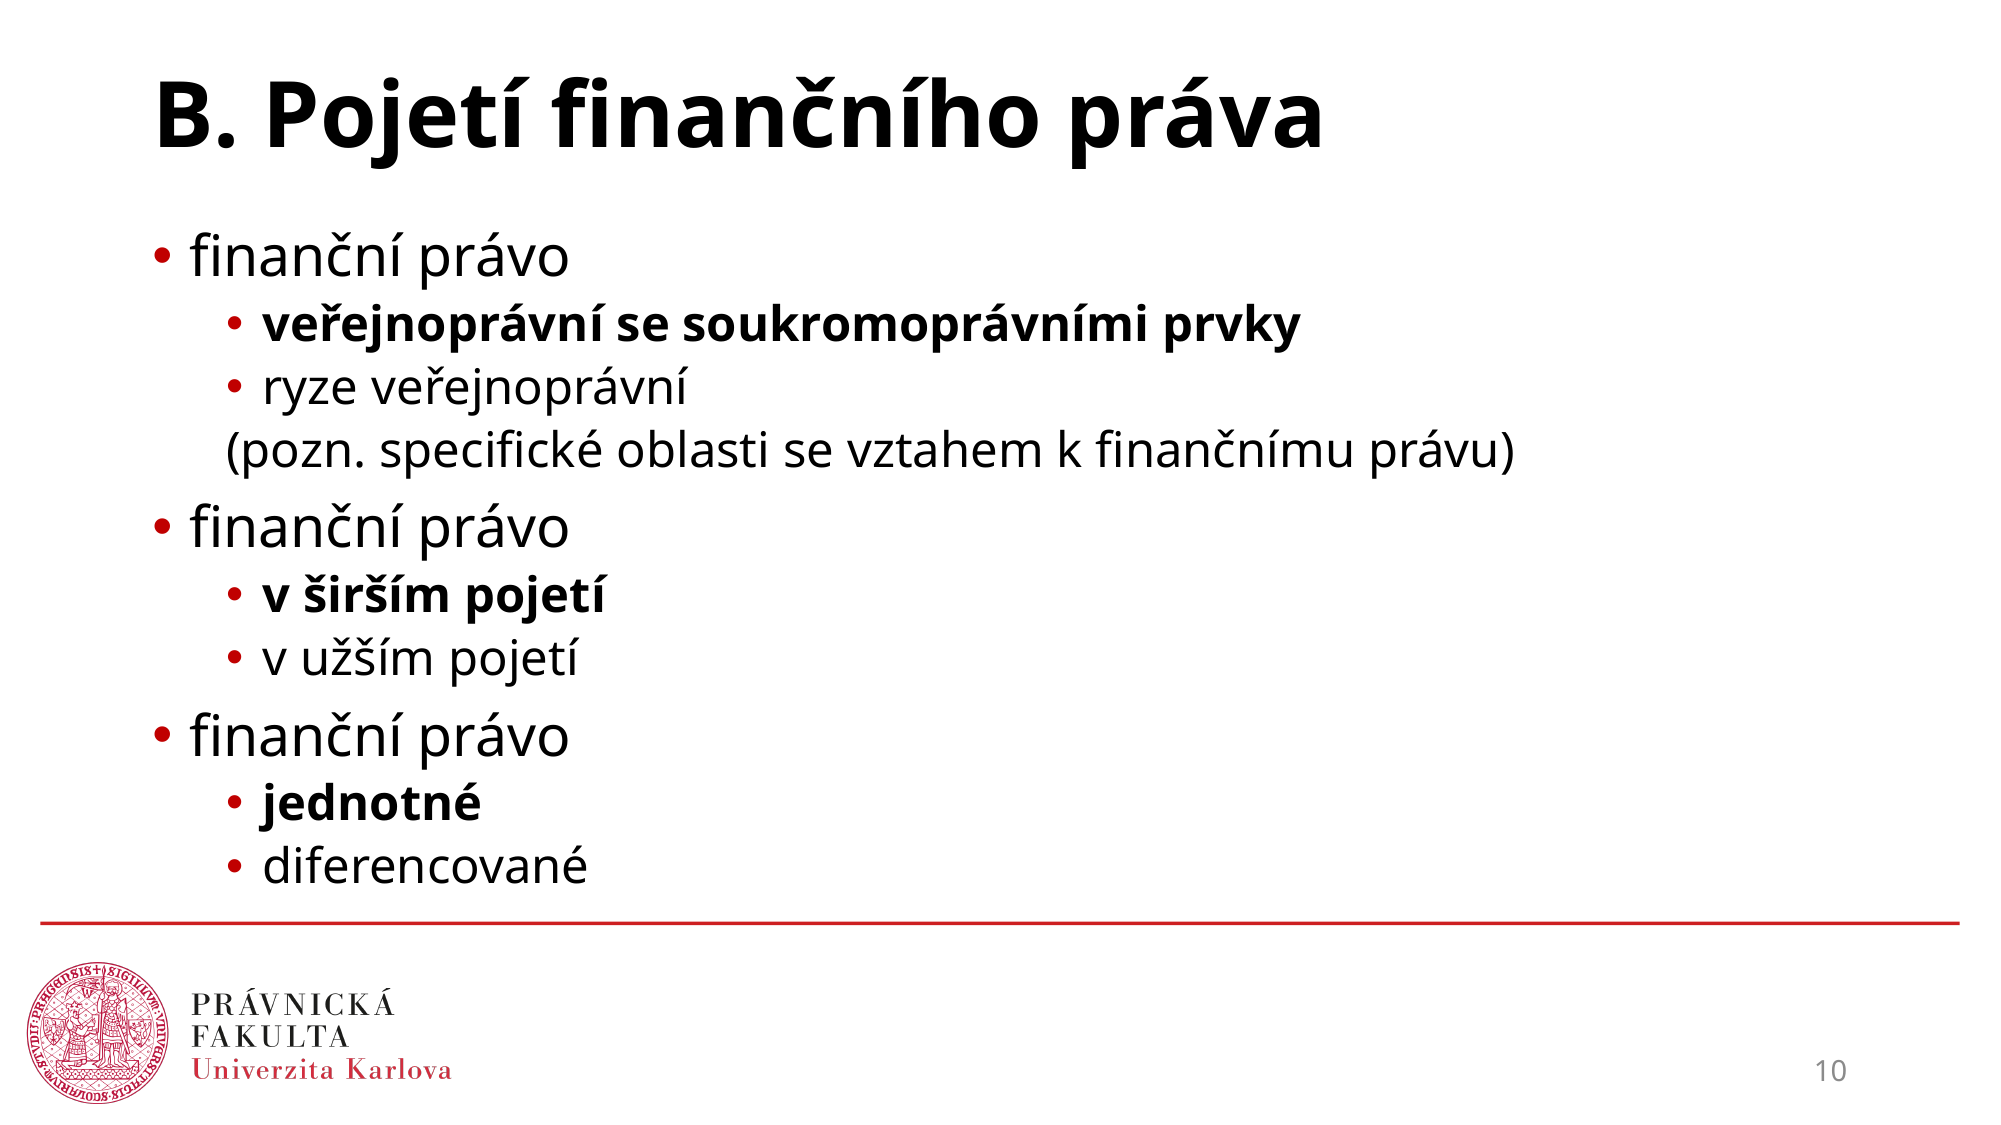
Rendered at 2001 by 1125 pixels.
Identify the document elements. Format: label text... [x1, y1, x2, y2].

title B. Pojetí finančního práva [137, 2, 1863, 220]
slide_number 10 [1412, 1042, 1863, 1103]
picture [26, 962, 452, 1104]
list finanční právo veřejnoprávní se soukromoprávními prvky ryze veřejnoprávní (pozn. specifické oblasti se vztahem k finančnímu právu) finanční právo v širším pojetí v užším pojetí finanční právo jednotné diferencované [137, 220, 1863, 905]
